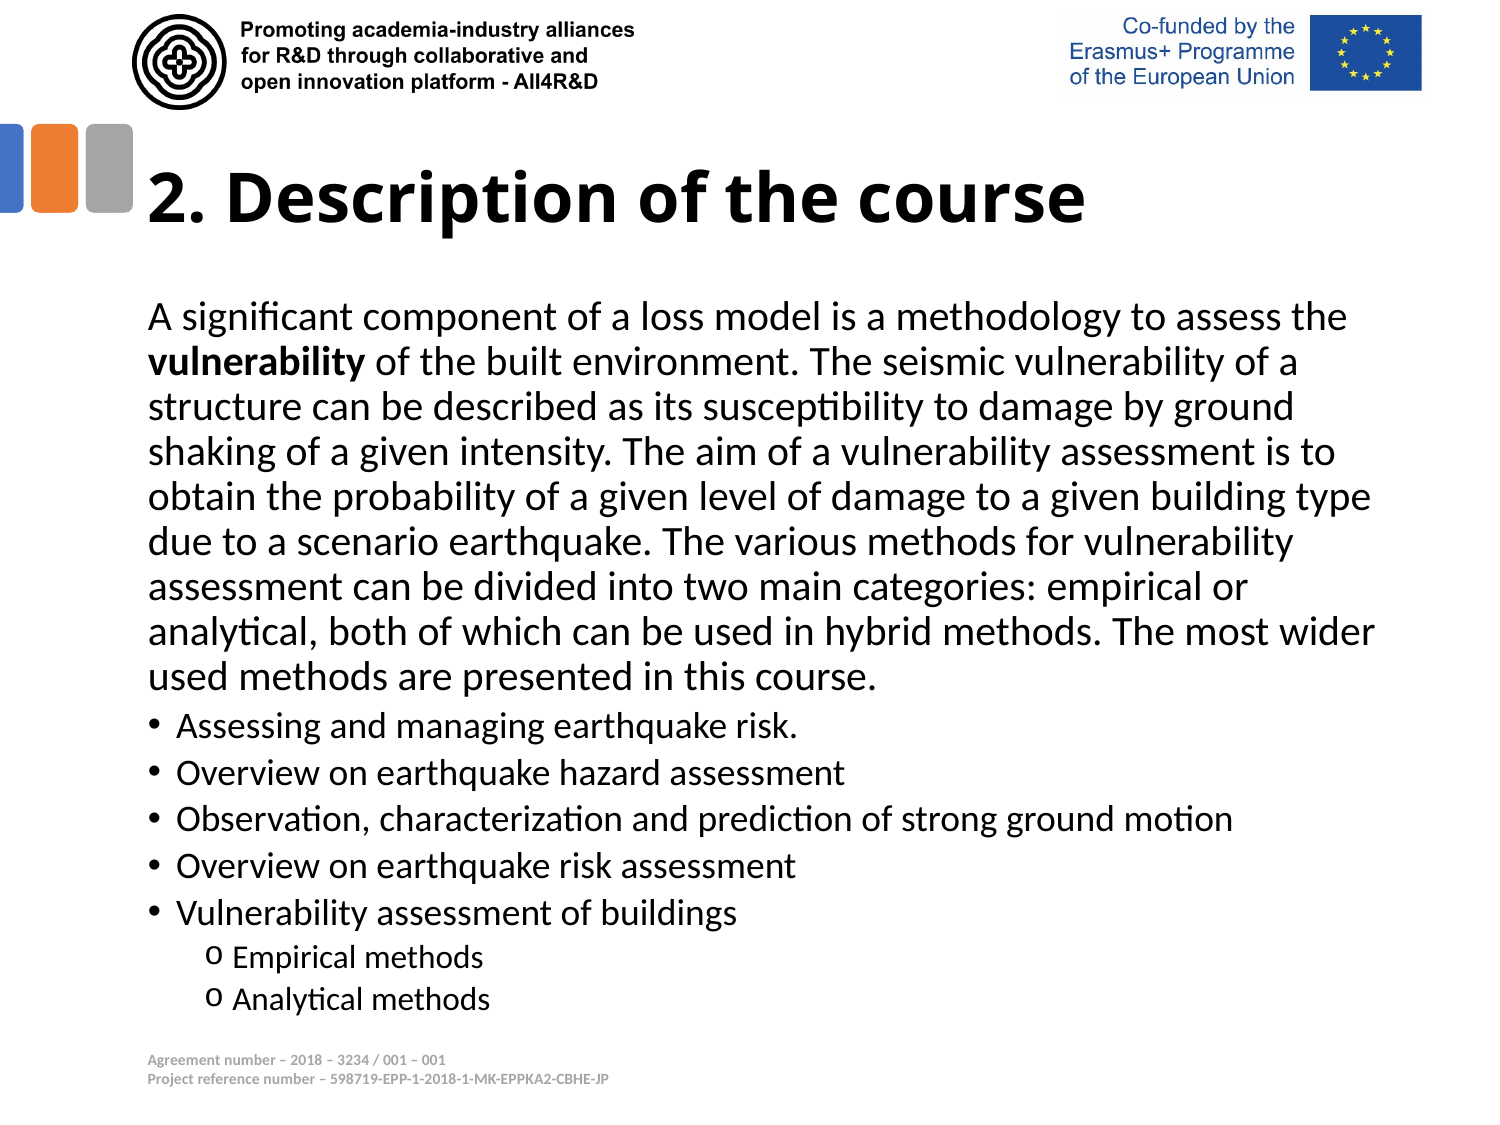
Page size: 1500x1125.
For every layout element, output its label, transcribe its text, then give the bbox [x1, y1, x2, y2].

picture [1060, 8, 1427, 97]
list A significant component of a loss model is a methodology to assess the vulnerability of the built environment. The seismic vulnerability of a structure can be described as its susceptibility to damage by ground shaking of a given intensity. The aim of a vulnerability assessment is to obtain the probability of a given level of damage to a given building type due to a scenario earthquake. The various methods for vulnerability assessment can be divided into two main categories: empirical or analytical, both of which can be used in hybrid methods. The most wider used methods are presented in this course. Assessing and managing earthquake risk. Overview on earthquake hazard assessment Observation, characterization and prediction of strong ground motion Overview on earthquake risk assessment Vulnerability assessment of buildings Empirical methods Analytical methods [132, 287, 1427, 1025]
picture [132, 14, 634, 110]
title 2. Description of the course [132, 124, 1427, 278]
